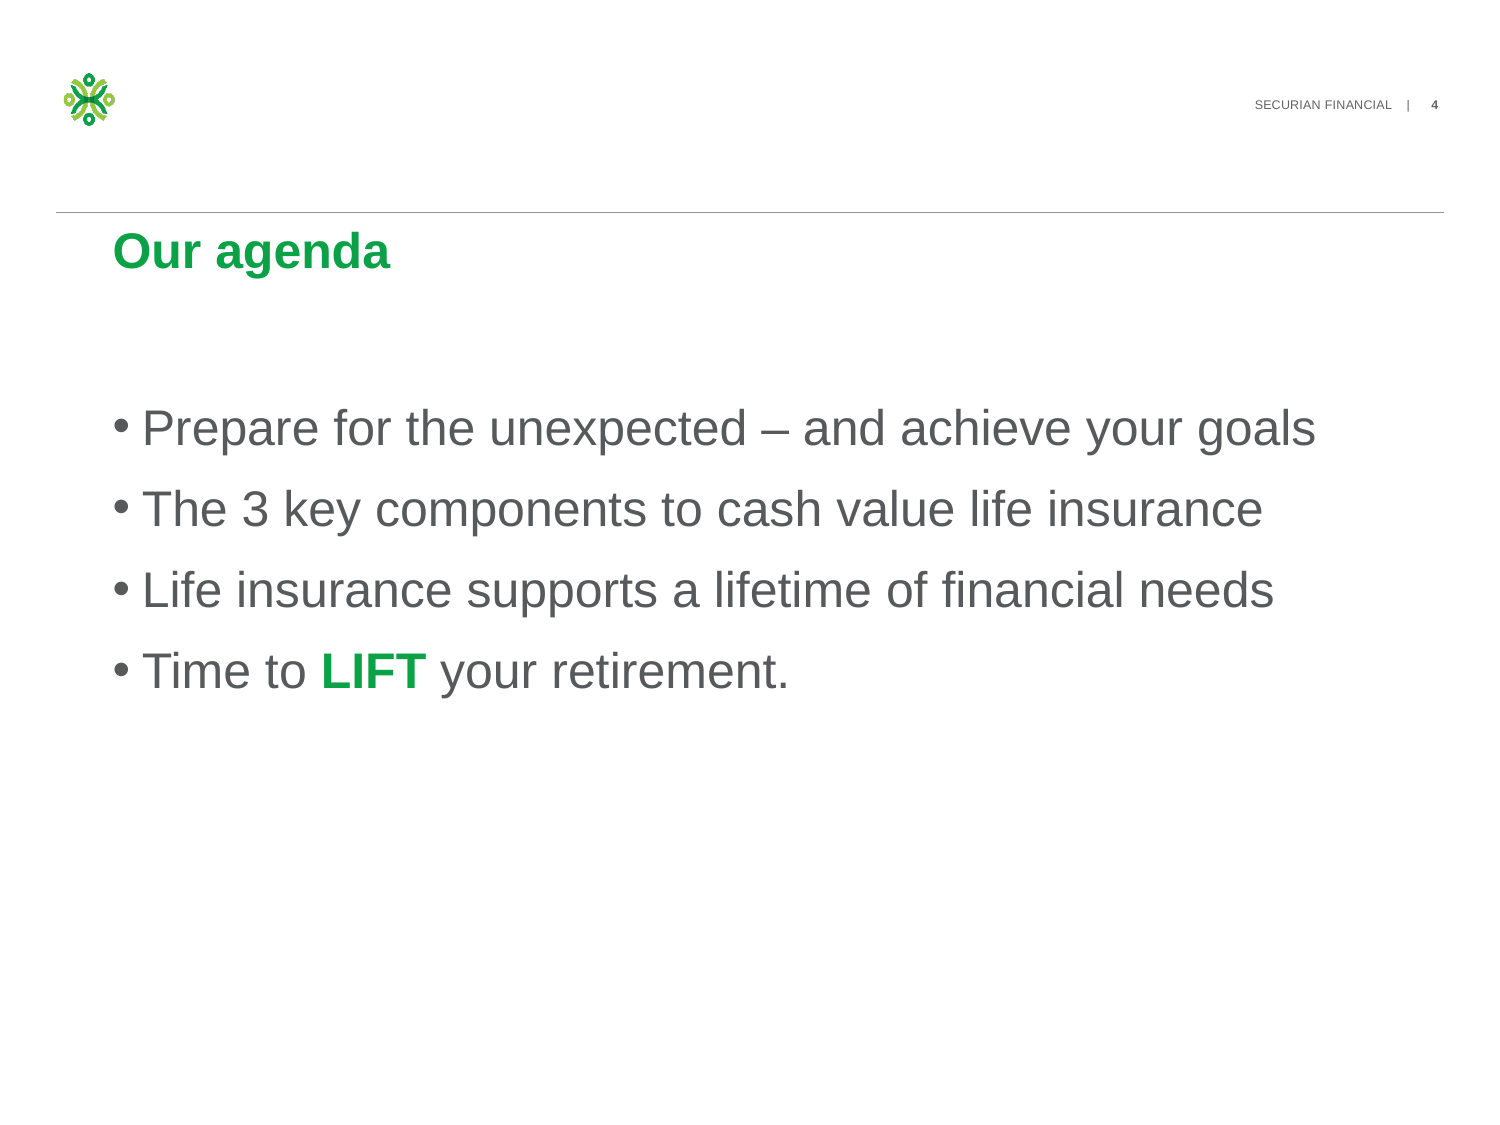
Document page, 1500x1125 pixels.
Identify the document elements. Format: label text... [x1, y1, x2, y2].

list Prepare for the unexpected – and achieve your goals The 3 key components to cash value life insurance Life insurance supports a lifetime of financial needs Time to LIFT your retirement. [112, 414, 1357, 862]
picture [63, 73, 119, 136]
title Our agenda [112, 237, 1388, 395]
